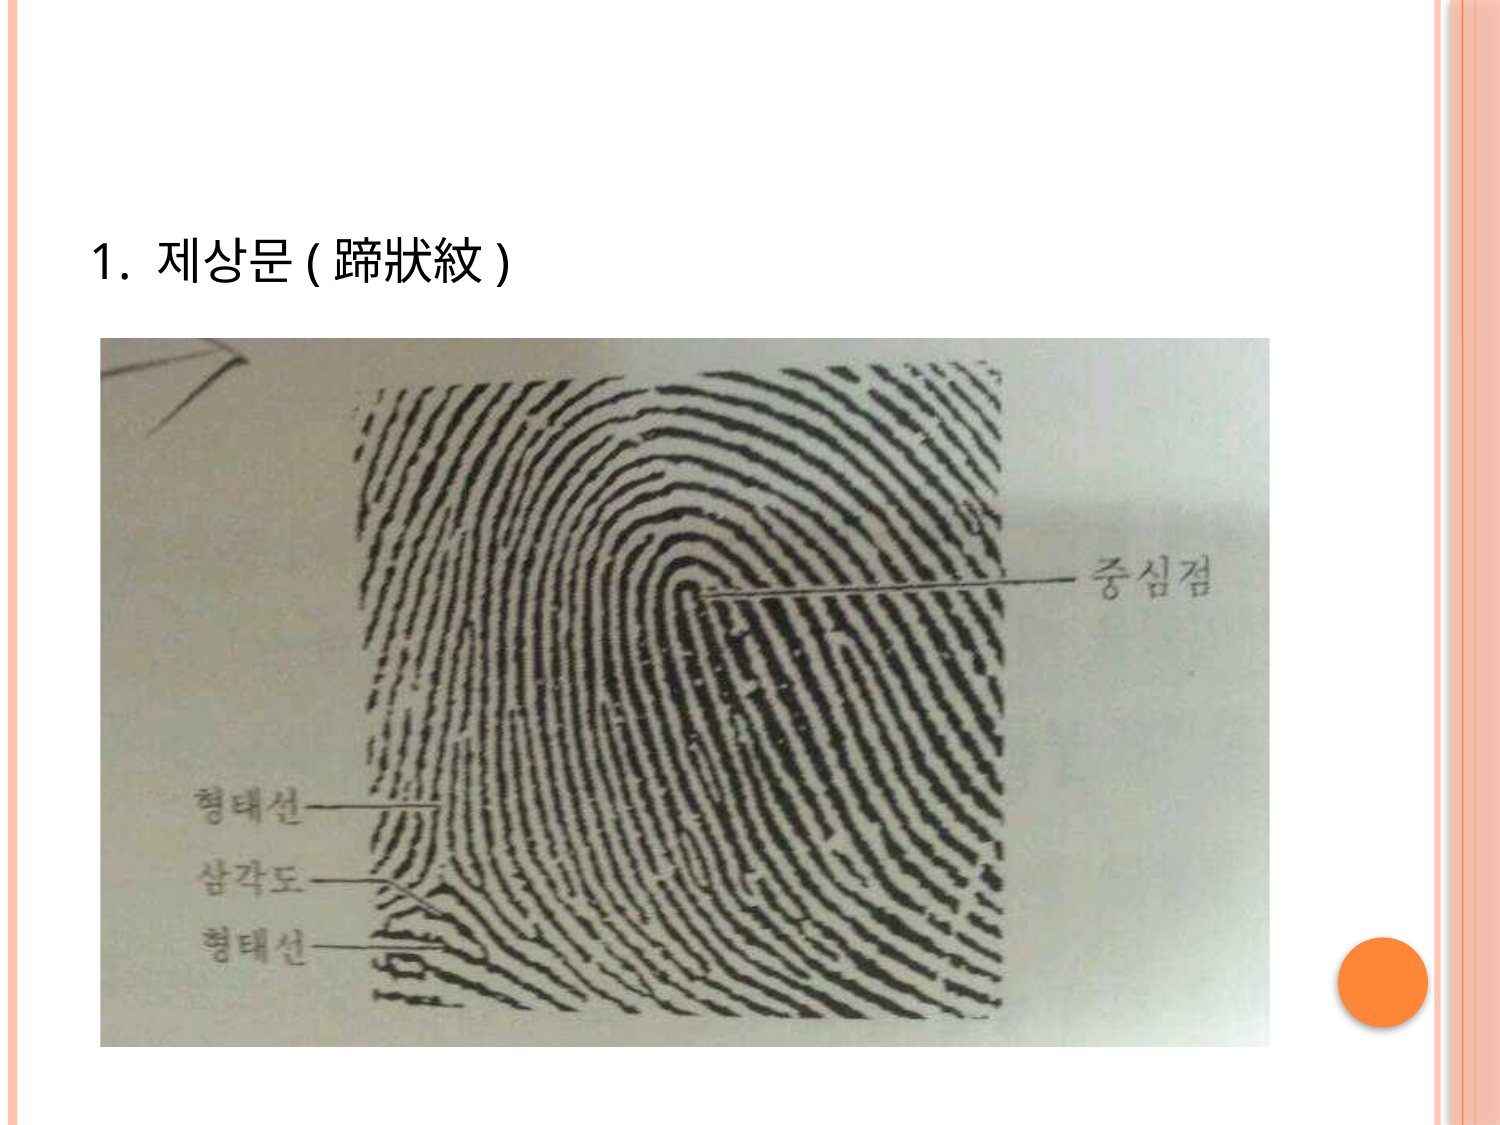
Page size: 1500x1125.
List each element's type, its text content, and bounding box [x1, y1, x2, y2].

list 1. 제상문(蹄狀紋) [75, 222, 1300, 1062]
text_box [98, 336, 1272, 1049]
